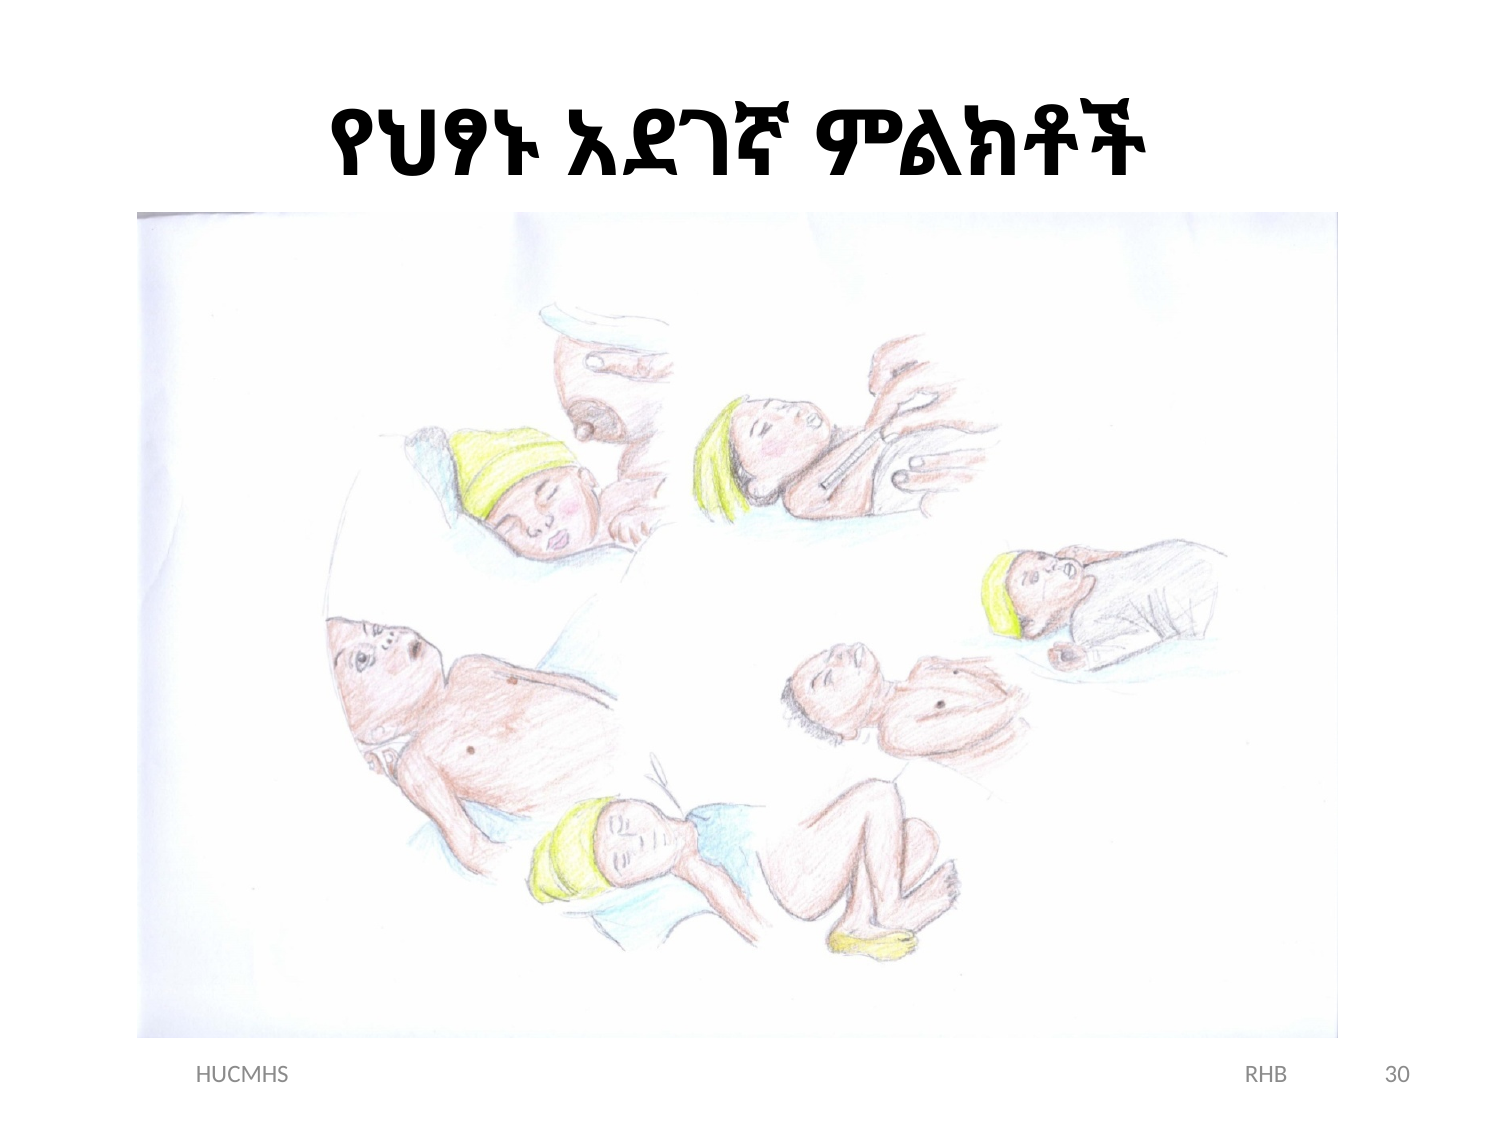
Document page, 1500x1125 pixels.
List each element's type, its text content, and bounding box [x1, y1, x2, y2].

slide_number 30 [1338, 1042, 1425, 1103]
footer HUCMHS RHB [150, 1045, 1338, 1103]
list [137, 212, 1338, 1038]
title የህፃኑ አደገኛ ምልክቶች [75, 45, 1425, 233]
